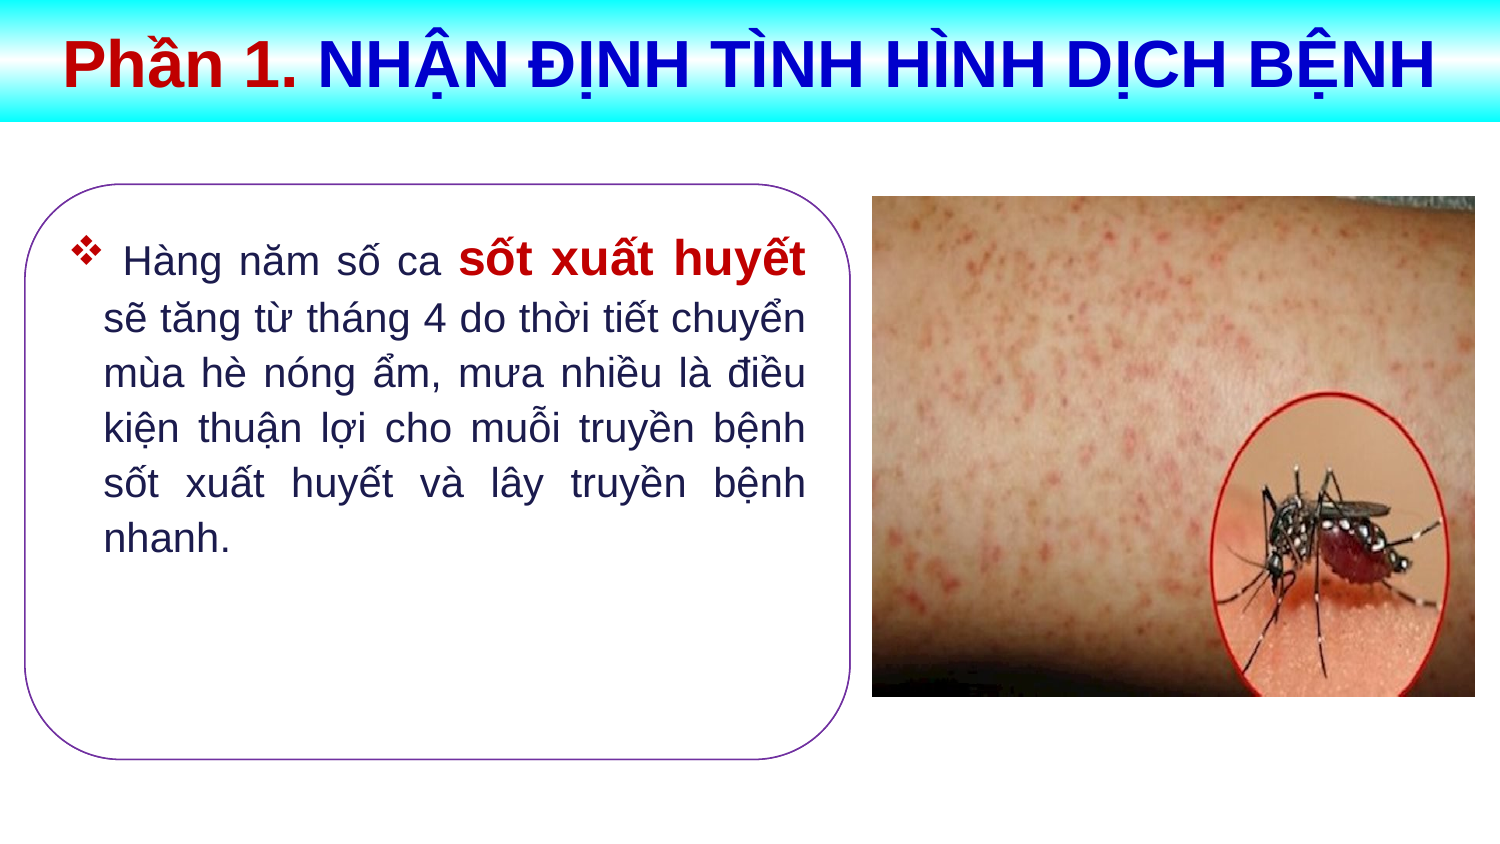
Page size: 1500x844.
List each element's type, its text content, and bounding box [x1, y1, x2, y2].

text_box Hàng năm số ca sốt xuất huyết sẽ tăng từ tháng 4 do thời tiết chuyển mùa hè nóng ẩm, mưa nhiều là điều kiện thuận lợi cho muỗi truyền bệnh sốt xuất huyết và lây truyền bệnh nhanh. [24, 184, 850, 760]
text_box Phần 1. NHẬN ĐỊNH TÌNH HÌNH DỊCH BỆNH [0, 0, 1500, 122]
picture [872, 196, 1476, 698]
